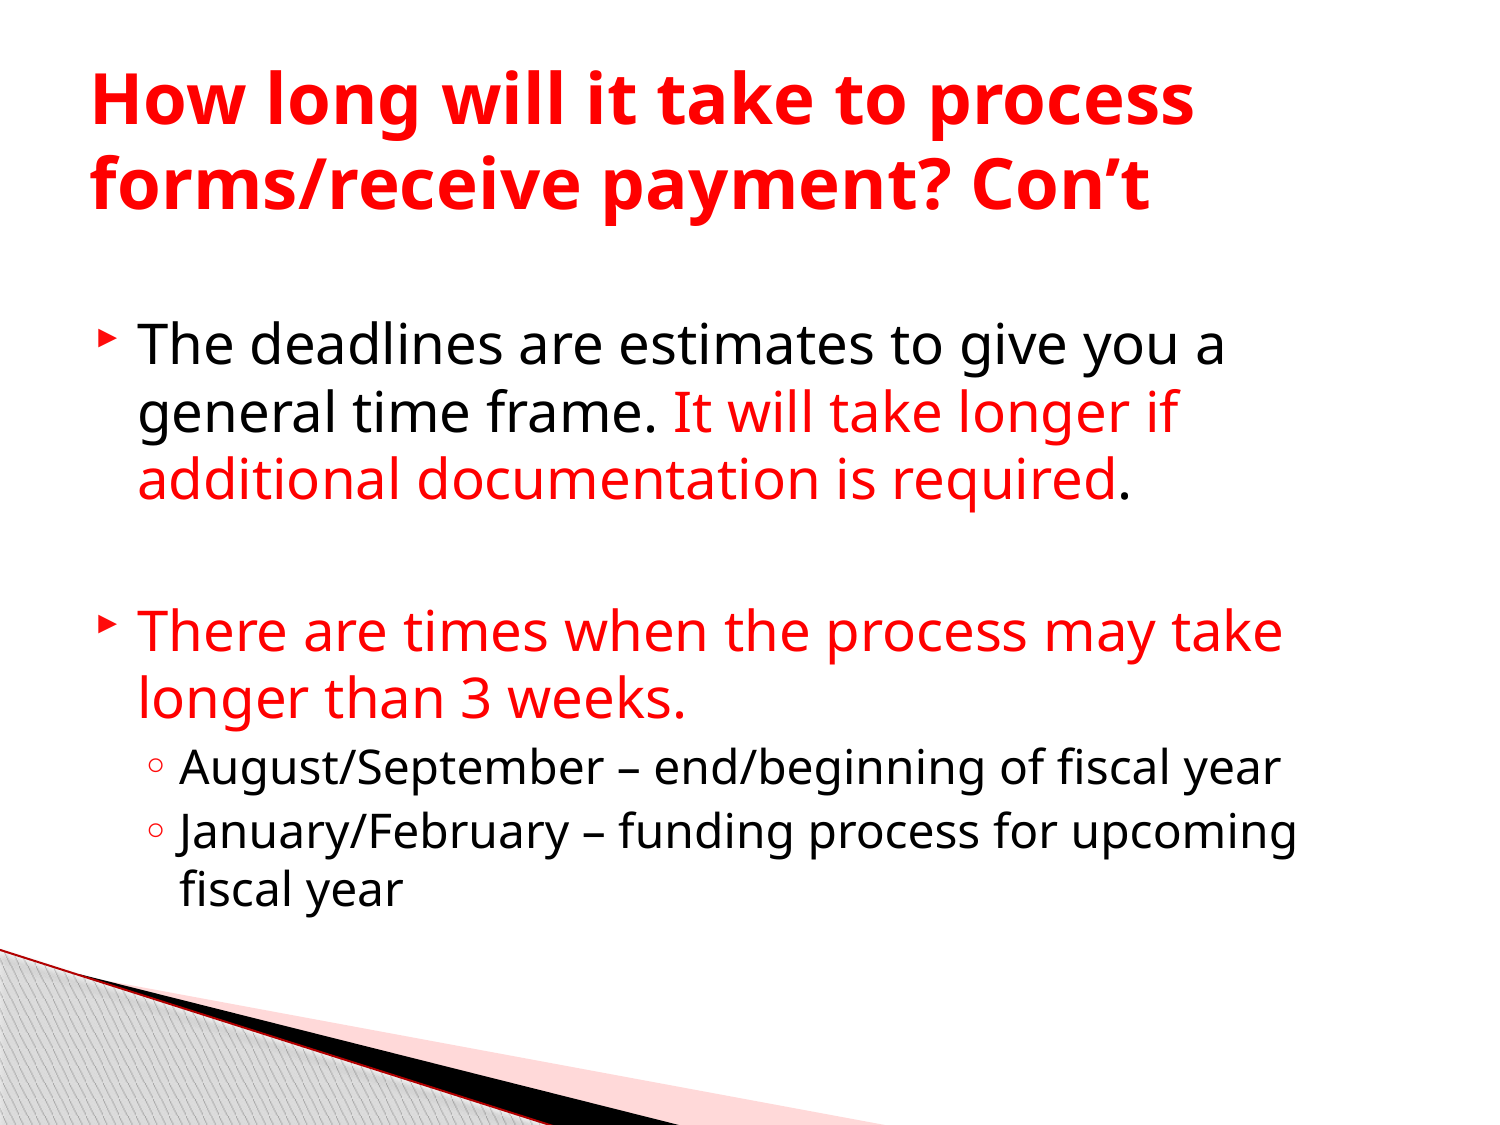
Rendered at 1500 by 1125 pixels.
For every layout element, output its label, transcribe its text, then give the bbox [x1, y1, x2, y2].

title How long will it take to process forms/receive payment? Con’t [75, 45, 1425, 233]
list The deadlines are estimates to give you a general time frame. It will take longer if additional documentation is required. There are times when the process may take longer than 3 weeks. August/September – end/beginning of fiscal year January/February – funding process for upcoming fiscal year [62, 224, 1413, 1088]
